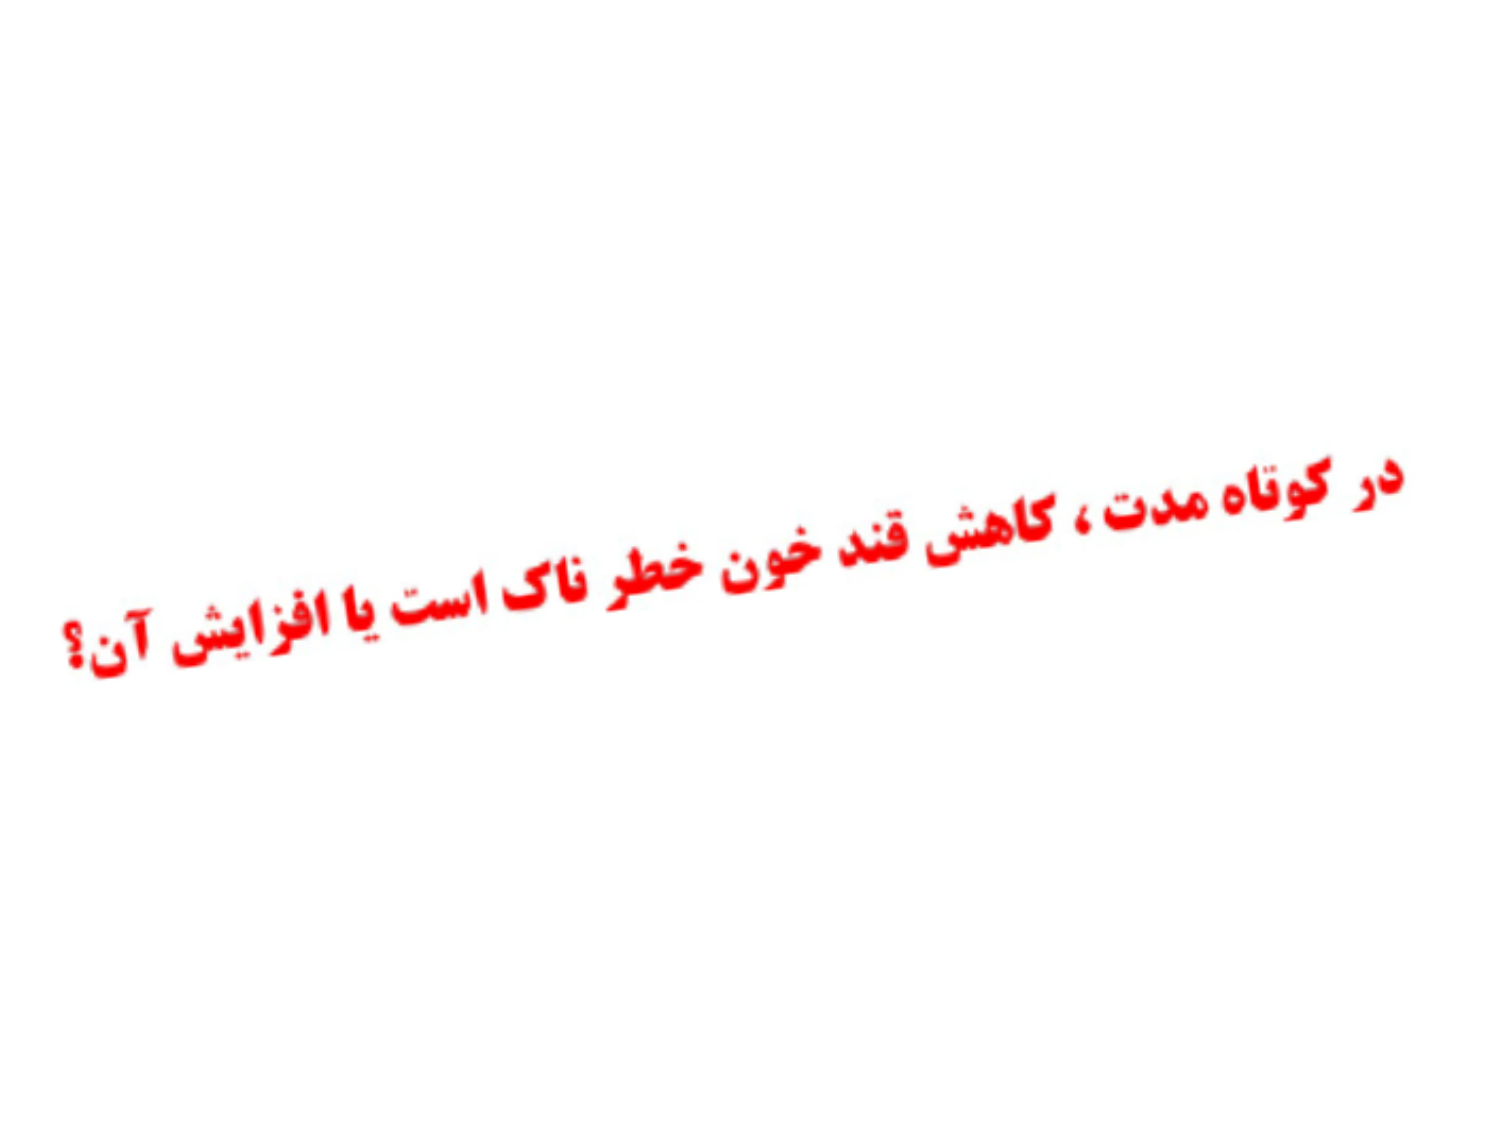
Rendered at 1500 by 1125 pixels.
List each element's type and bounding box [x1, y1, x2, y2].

picture [19, 408, 1449, 771]
